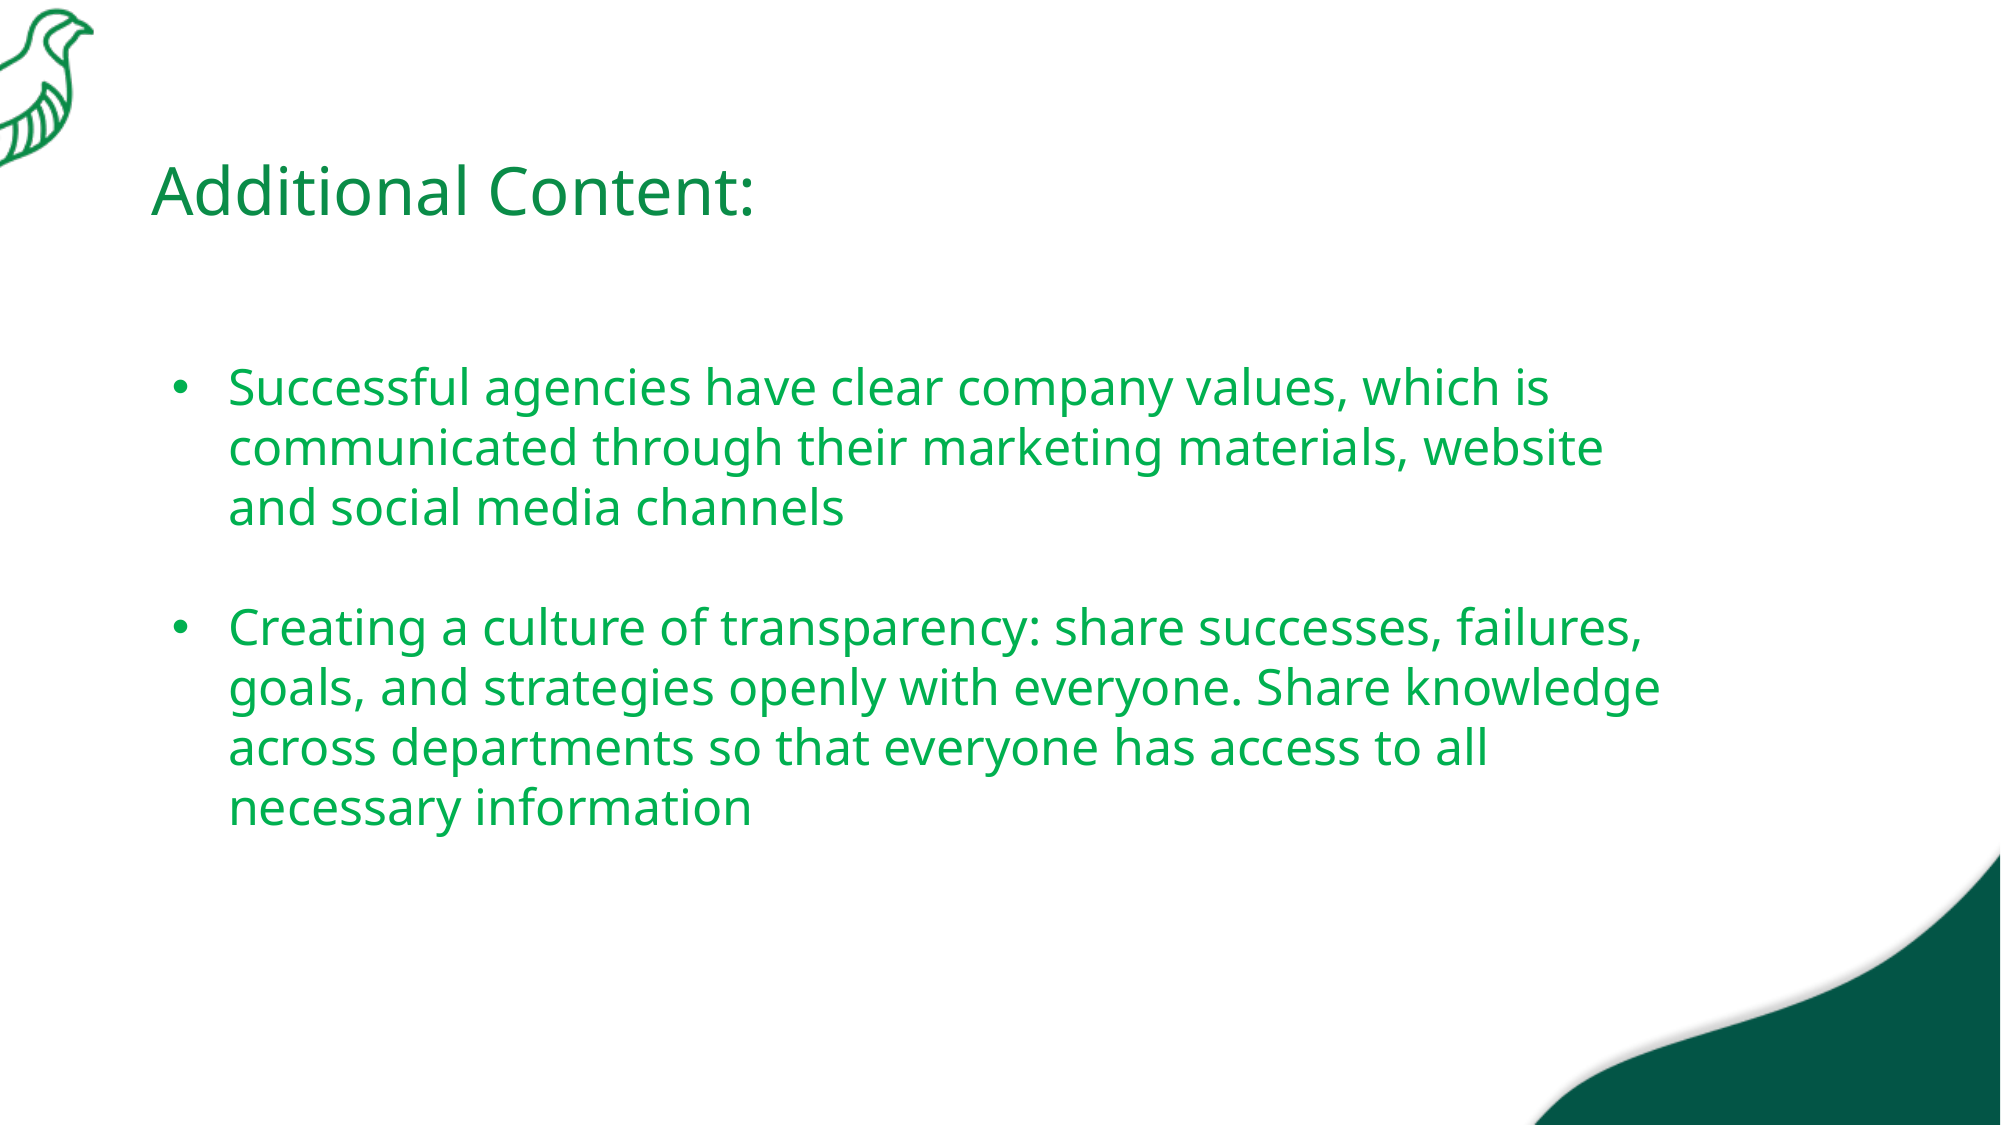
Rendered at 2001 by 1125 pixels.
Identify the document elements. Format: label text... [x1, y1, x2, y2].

text_box Successful agencies have clear company values, which is communicated through their marketing materials, website and social media channels Creating a culture of transparency: share successes, failures, goals, and strategies openly with everyone. Share knowledge across departments so that everyone has access to all necessary information [157, 348, 1713, 844]
picture [0, 0, 2001, 1125]
title Additional Content: [136, 85, 1862, 304]
